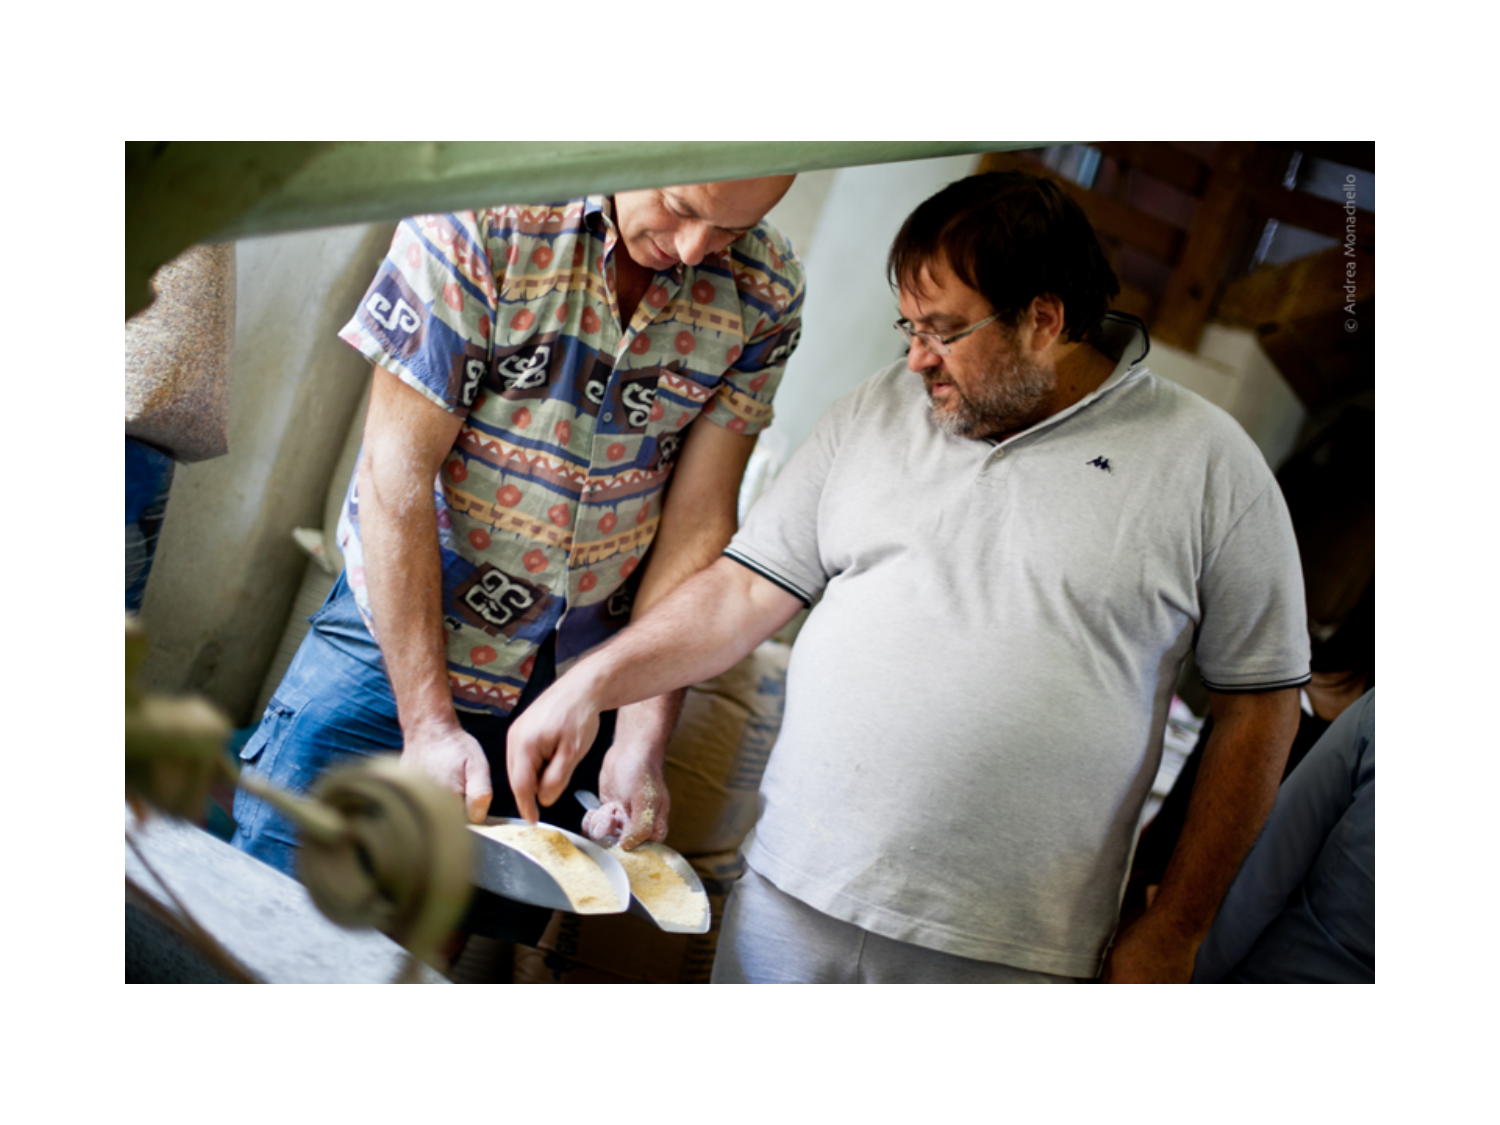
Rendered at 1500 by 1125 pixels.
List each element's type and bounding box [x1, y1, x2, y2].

picture [124, 141, 1376, 984]
